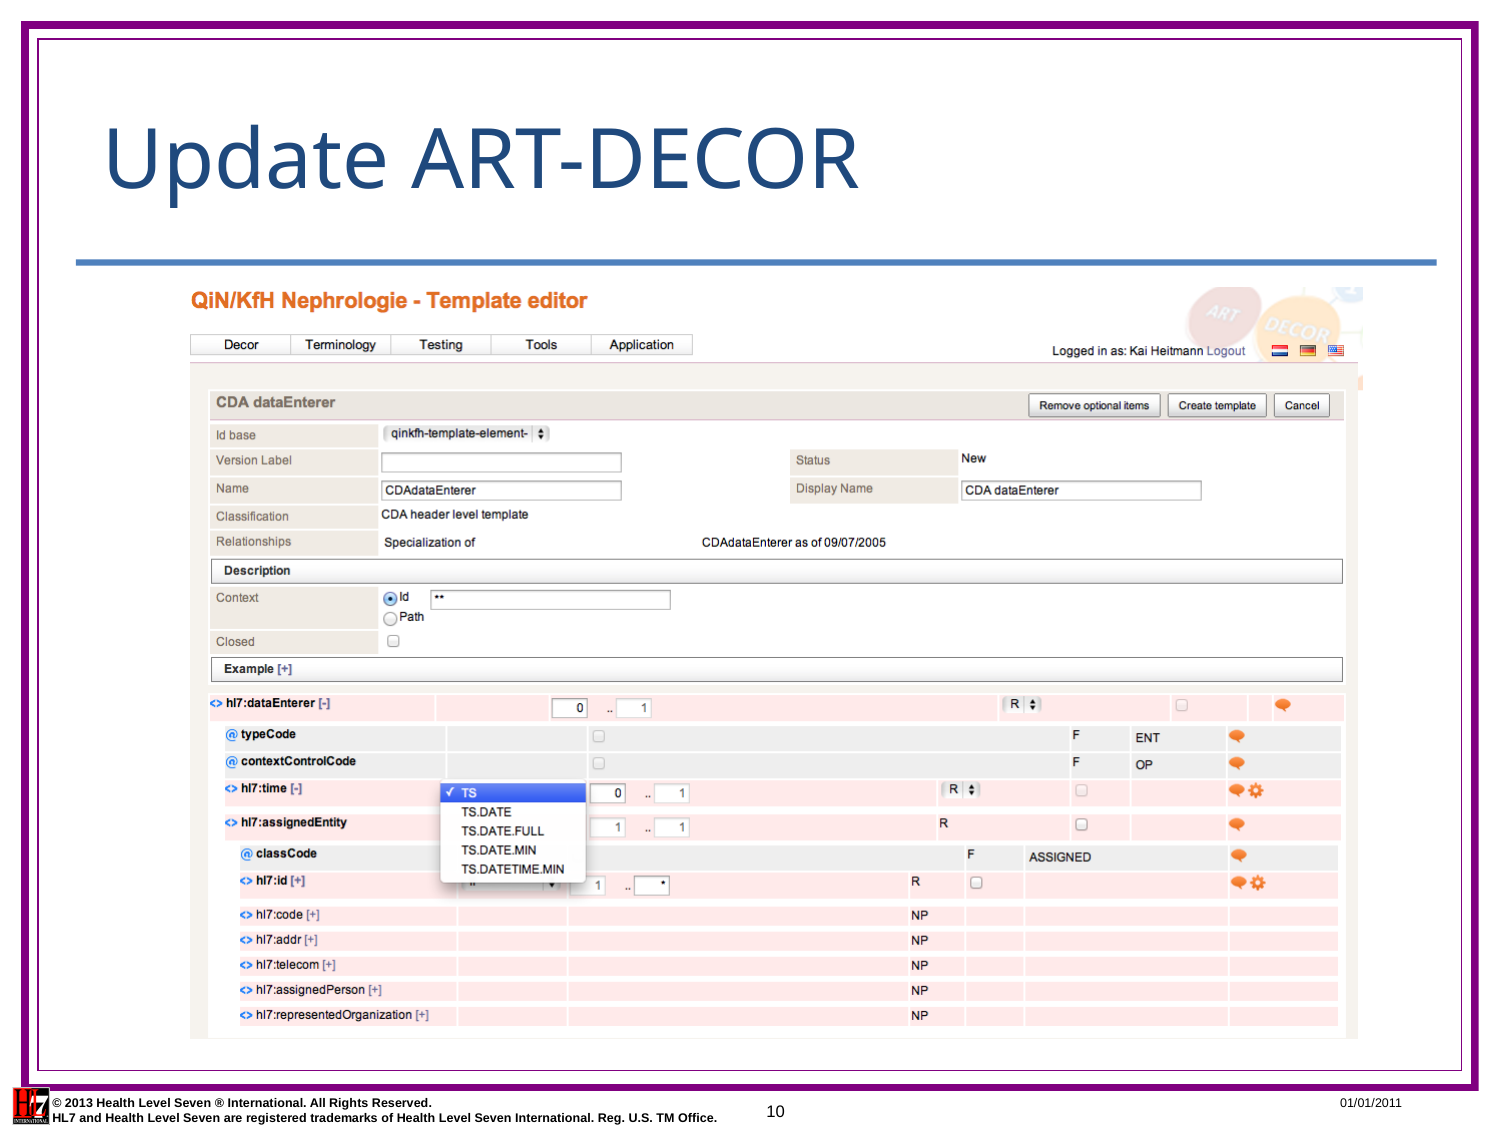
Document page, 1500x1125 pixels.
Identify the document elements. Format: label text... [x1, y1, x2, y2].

slide_number 10 [712, 1071, 801, 1125]
title Update ART-DECOR [87, 77, 1426, 213]
picture [12, 1087, 50, 1125]
picture [187, 287, 1363, 1039]
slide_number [1324, 1087, 1463, 1113]
